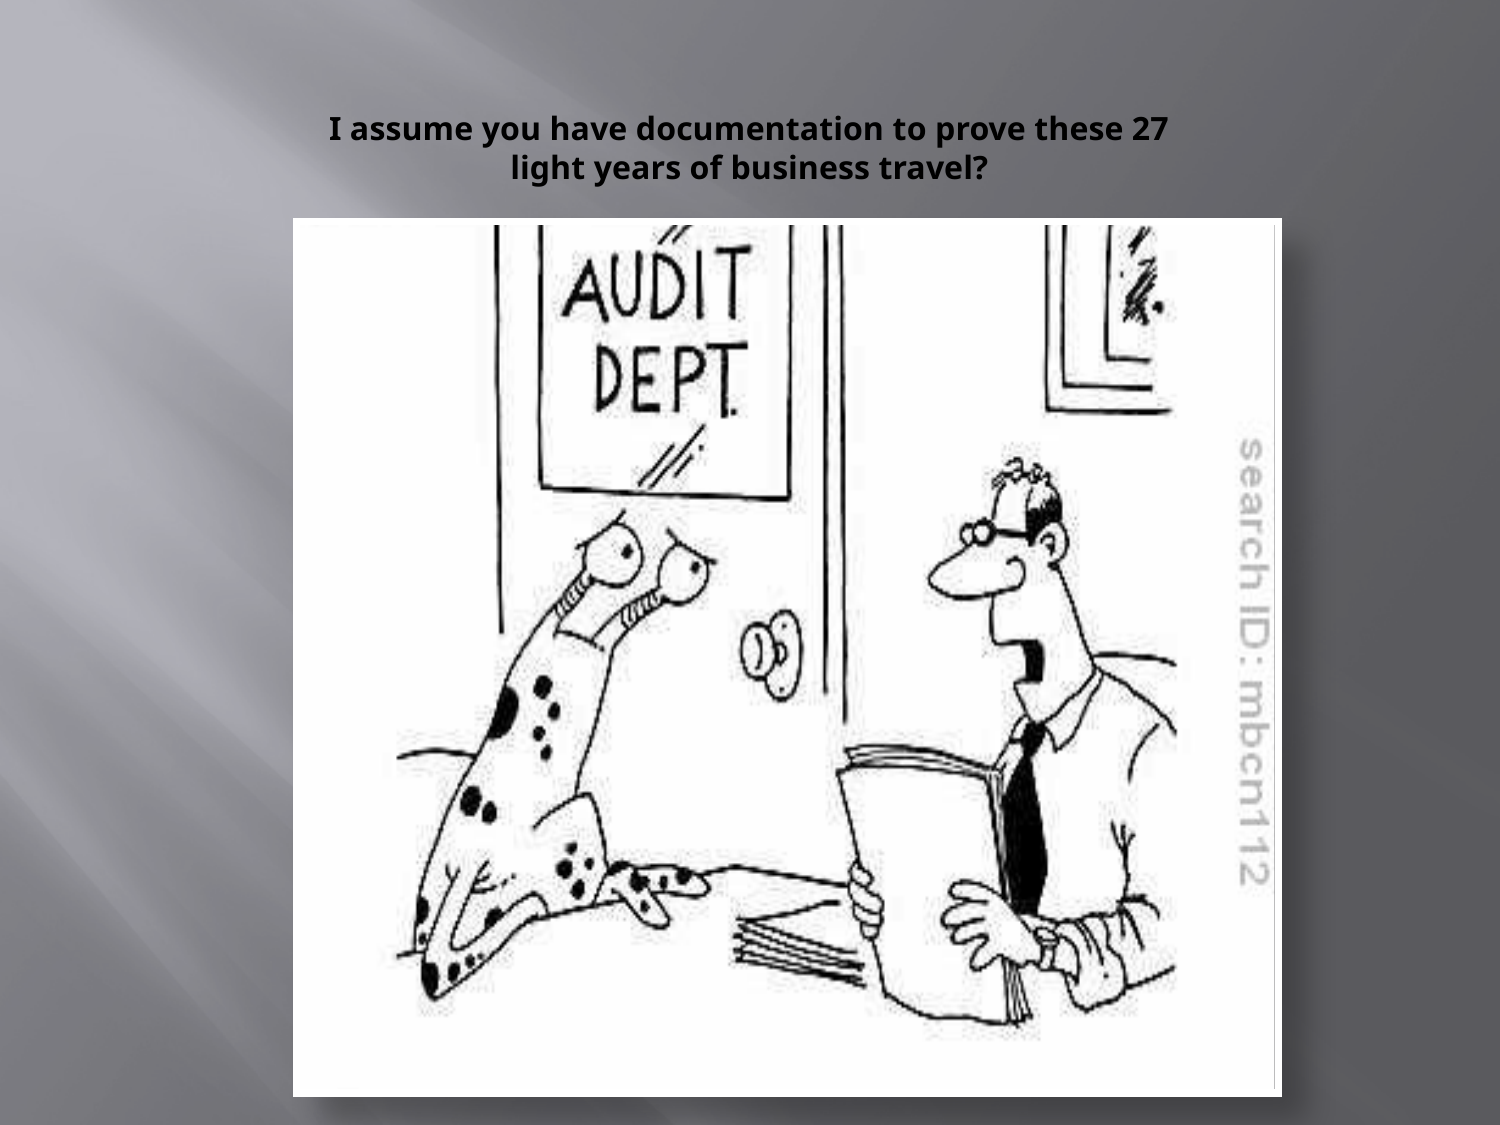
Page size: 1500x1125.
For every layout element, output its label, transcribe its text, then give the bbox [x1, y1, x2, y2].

title I assume you have documentation to prove these 27 light years of business travel? [300, 99, 1200, 186]
picture [299, 224, 1275, 1090]
